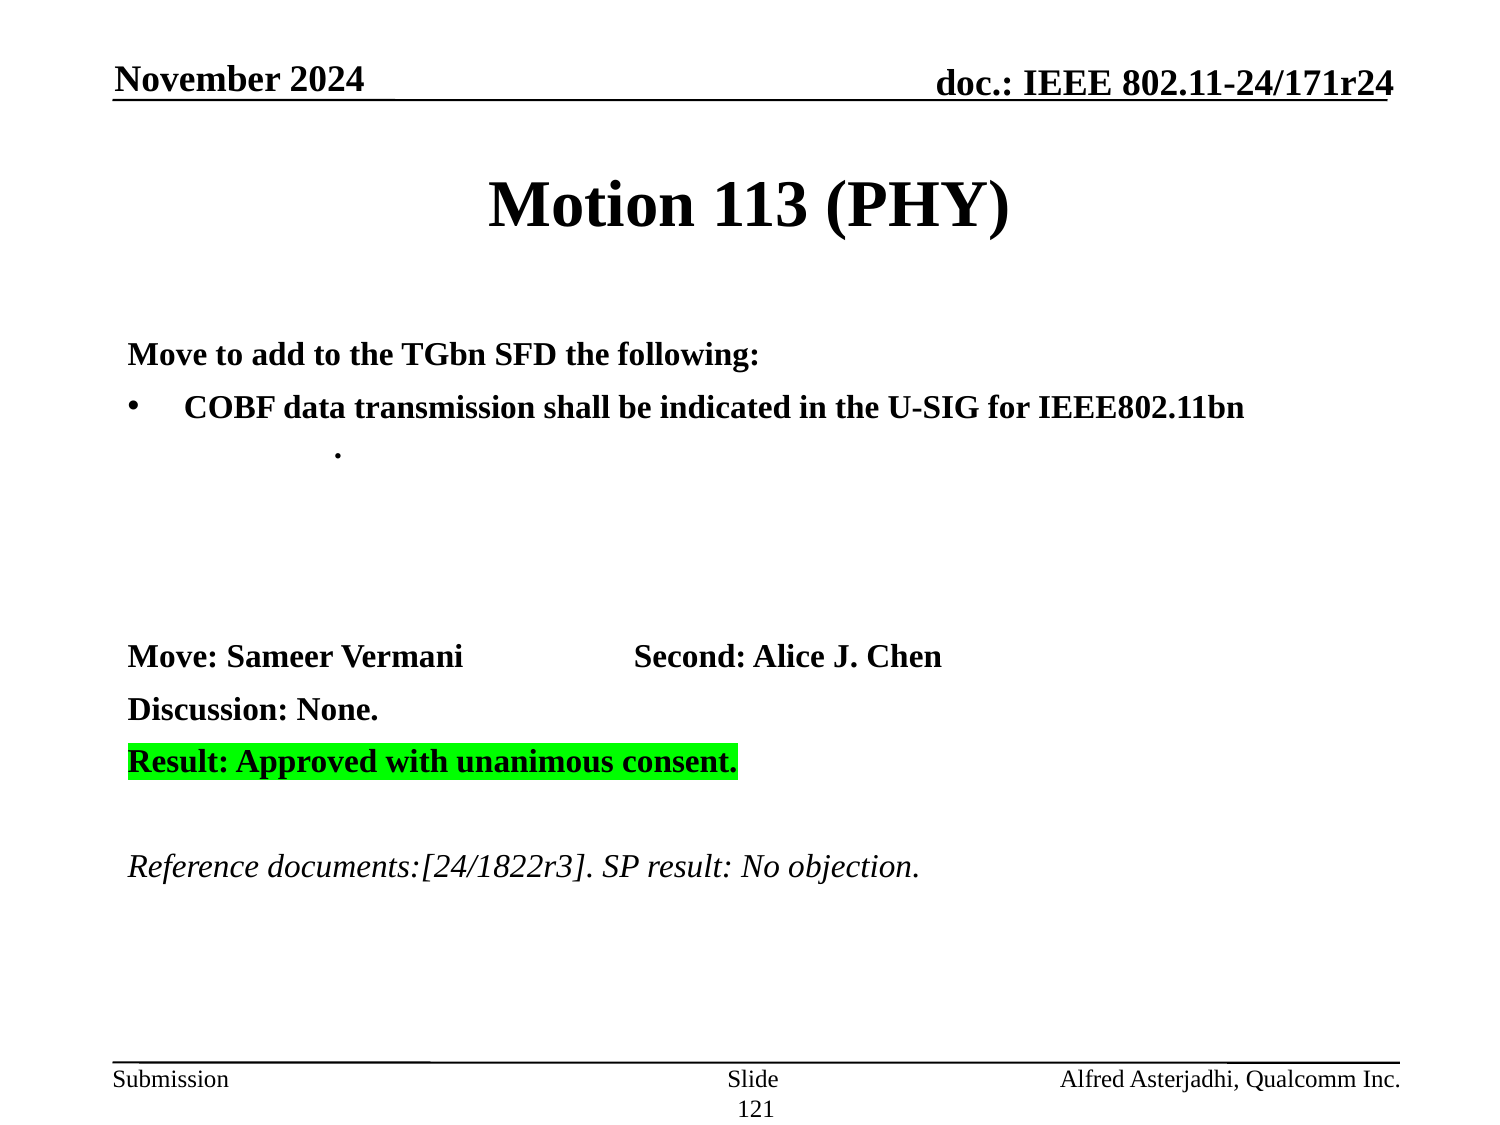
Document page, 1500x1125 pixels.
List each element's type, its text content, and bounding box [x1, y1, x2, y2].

footer Alfred Asterjadhi, Qualcomm Inc. [878, 1061, 1402, 1093]
slide_number Slide 121 [712, 1061, 800, 1123]
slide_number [114, 54, 423, 100]
title Motion 113 (PHY) [112, 112, 1388, 288]
list Move to add to the TGbn SFD the following: COBF data transmission shall be indicated in the U-SIG for IEEE802.11bn . Move: Sameer Vermani Second: Alice J. Chen Discussion: None. Result: Approved with unanimous consent. Reference documents:[24/1822r3]. SP result: No objection. [112, 324, 1388, 1000]
